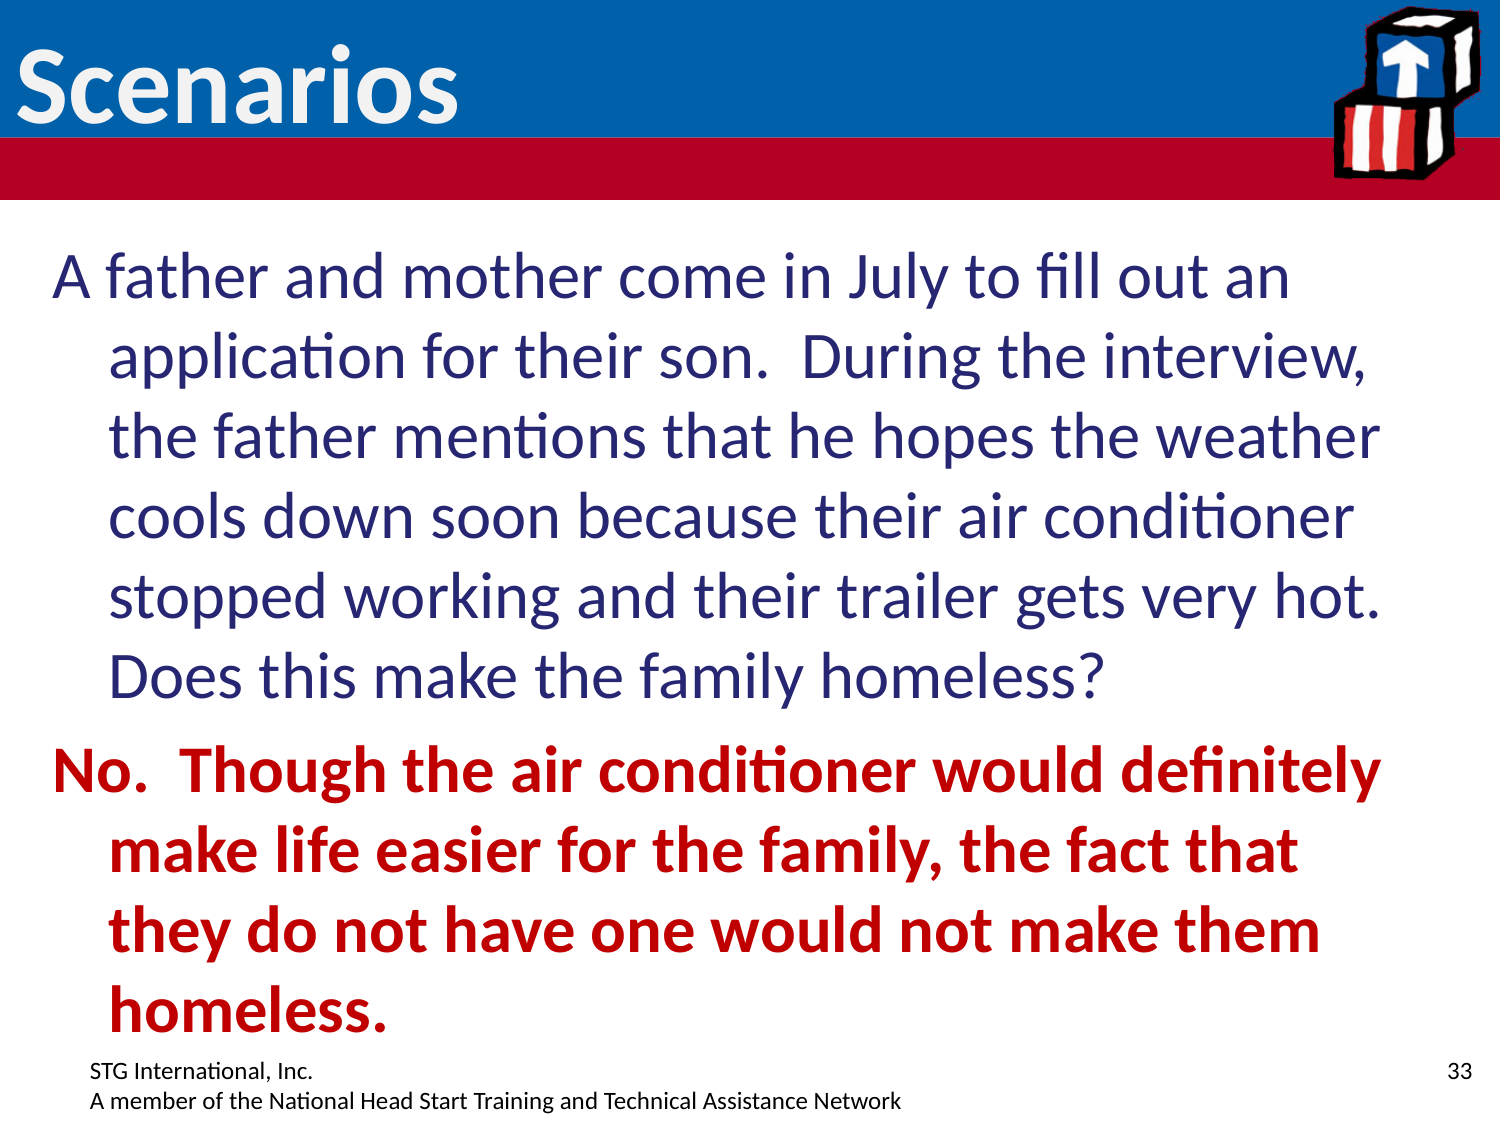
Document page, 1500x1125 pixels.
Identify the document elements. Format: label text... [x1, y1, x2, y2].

slide_number 33 [1137, 1046, 1488, 1125]
title Scenarios [0, 32, 1351, 126]
list A father and mother come in July to fill out an application for their son. During the interview, the father mentions that he hopes the weather cools down soon because their air conditioner stopped working and their trailer gets very hot. Does this make the family homeless? No. Though the air conditioner would definitely make life easier for the family, the fact that they do not have one would not make them homeless. [37, 224, 1425, 1025]
picture [1325, 0, 1488, 188]
